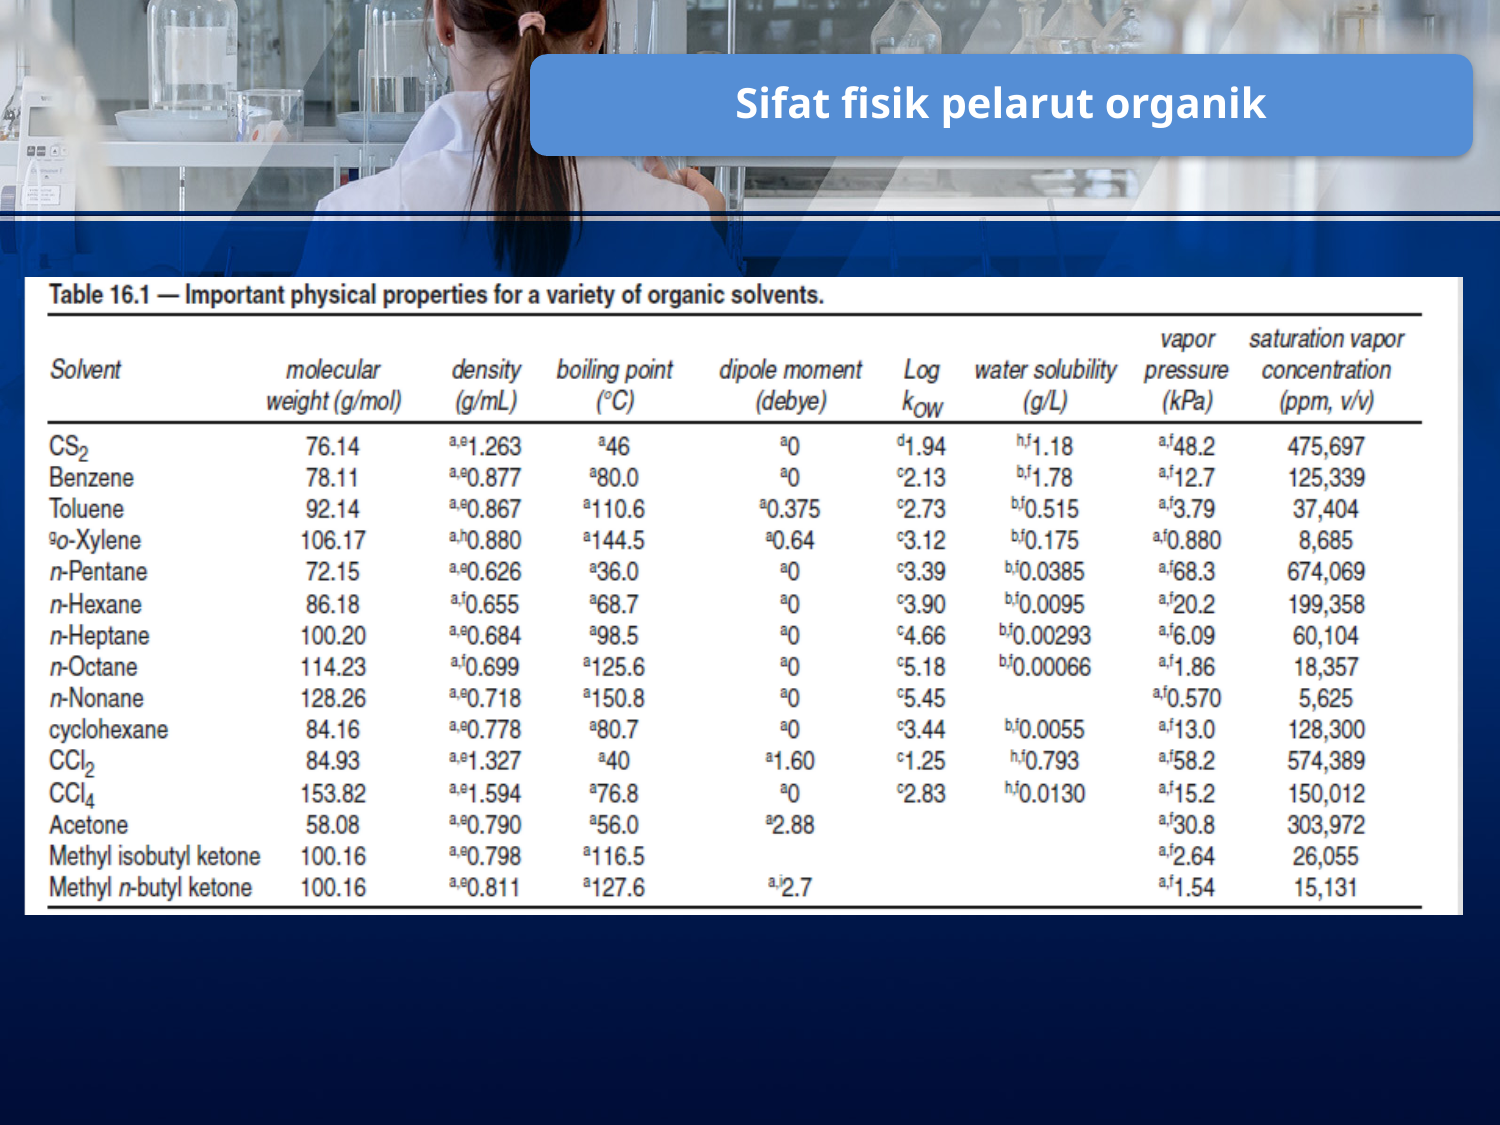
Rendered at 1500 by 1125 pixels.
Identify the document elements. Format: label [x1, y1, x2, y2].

picture [0, 0, 1500, 1125]
text_box [529, 53, 1474, 157]
